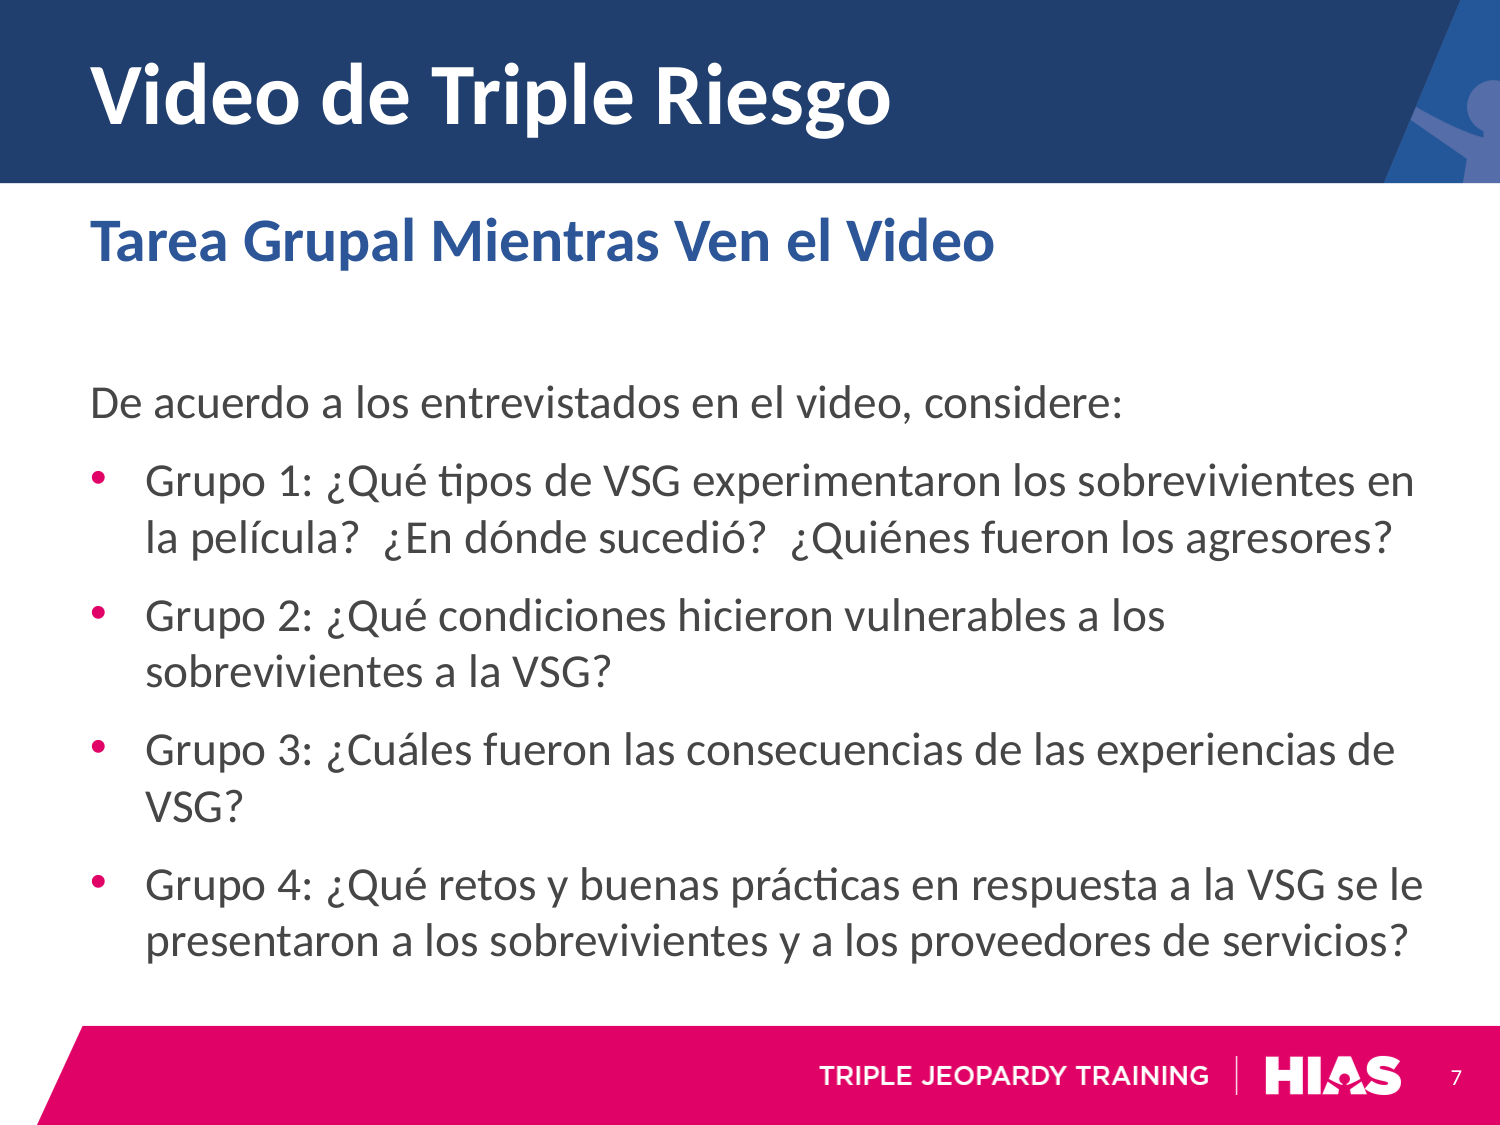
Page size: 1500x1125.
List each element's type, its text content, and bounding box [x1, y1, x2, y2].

picture [0, 0, 1500, 1125]
list Tarea Grupal Mientras Ven el Video De acuerdo a los entrevistados en el video, considere: Grupo 1: ¿Qué tipos de VSG experimentaron los sobrevivientes en la película? ¿En dónde sucedió? ¿Quiénes fueron los agresores? Grupo 2: ¿Qué condiciones hicieron vulnerables a los sobrevivientes a la VSG? Grupo 3: ¿Cuáles fueron las consecuencias de las experiencias de VSG? Grupo 4: ¿Qué retos y buenas prácticas en respuesta a la VSG se le presentaron a los sobrevivientes y a los proveedores de servicios? [75, 191, 1444, 1023]
title Video de Triple Riesgo [75, 0, 1425, 180]
